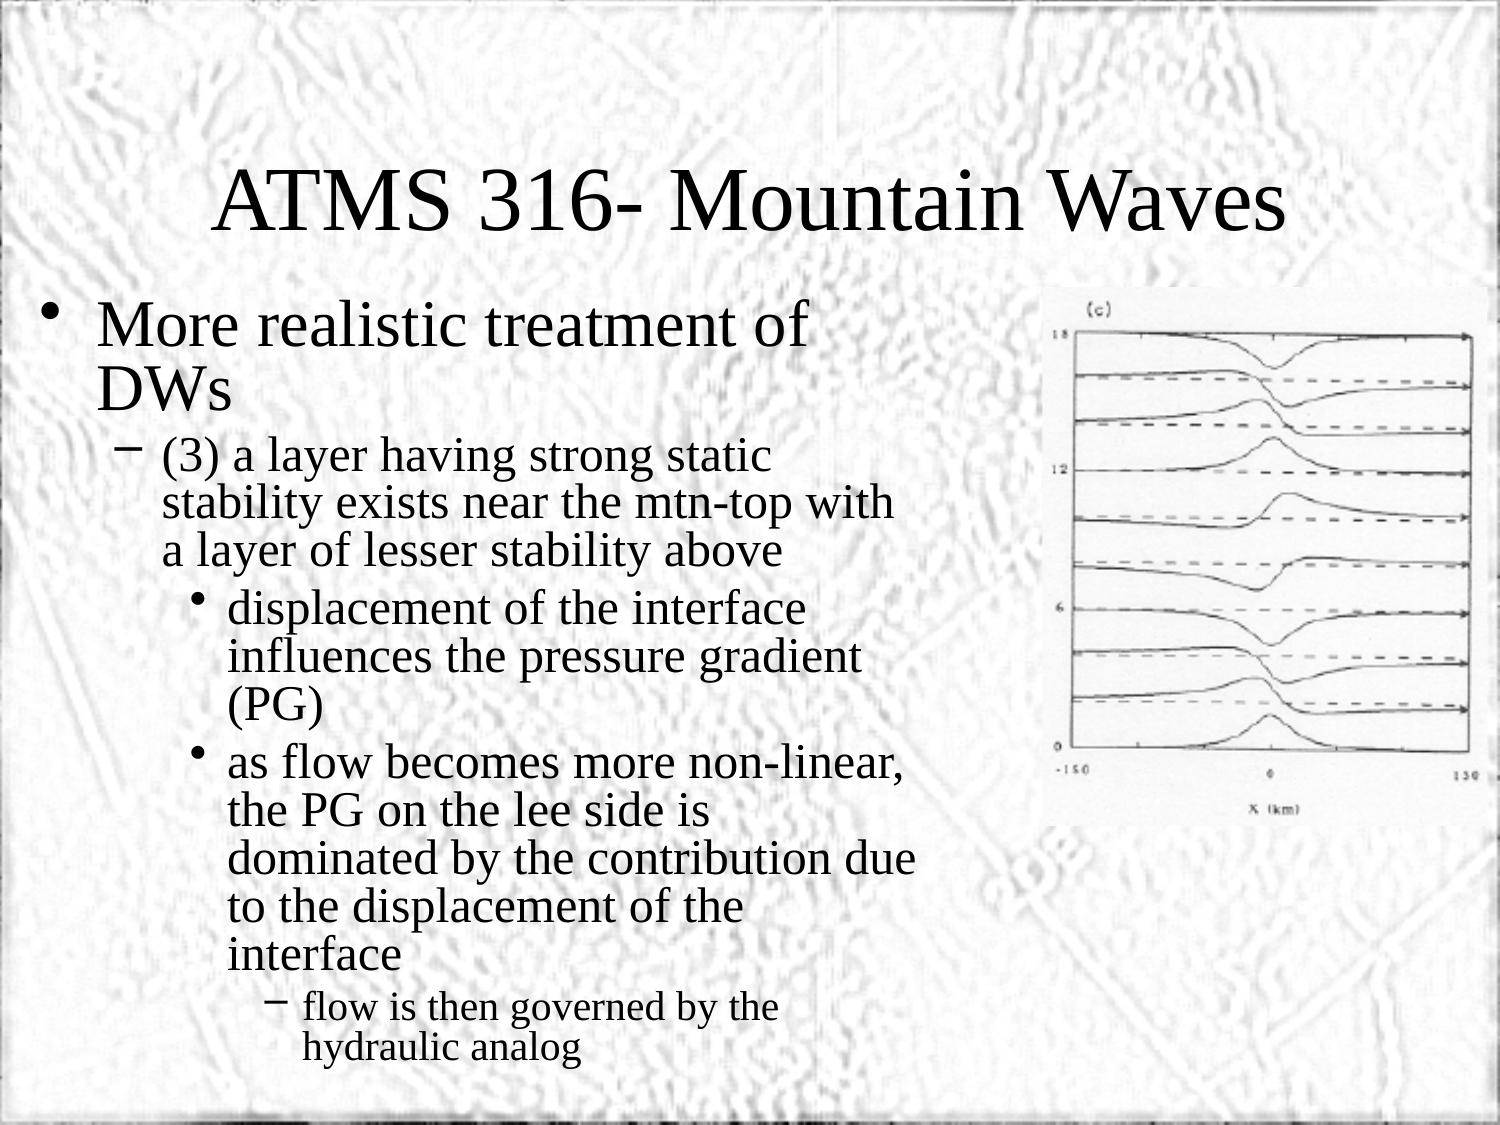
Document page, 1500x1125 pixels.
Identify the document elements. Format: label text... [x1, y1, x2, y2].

title ATMS 316- Mountain Waves [112, 99, 1388, 288]
text_box More realistic treatment of DWs (3) a layer having strong static stability exists near the mtn-top with a layer of lesser stability above displacement of the interface influences the pressure gradient (PG) as flow becomes more non-linear, the PG on the lee side is dominated by the contribution due to the displacement of the interface flow is then governed by the hydraulic analog [24, 287, 938, 1100]
picture [0, 0, 1500, 1125]
